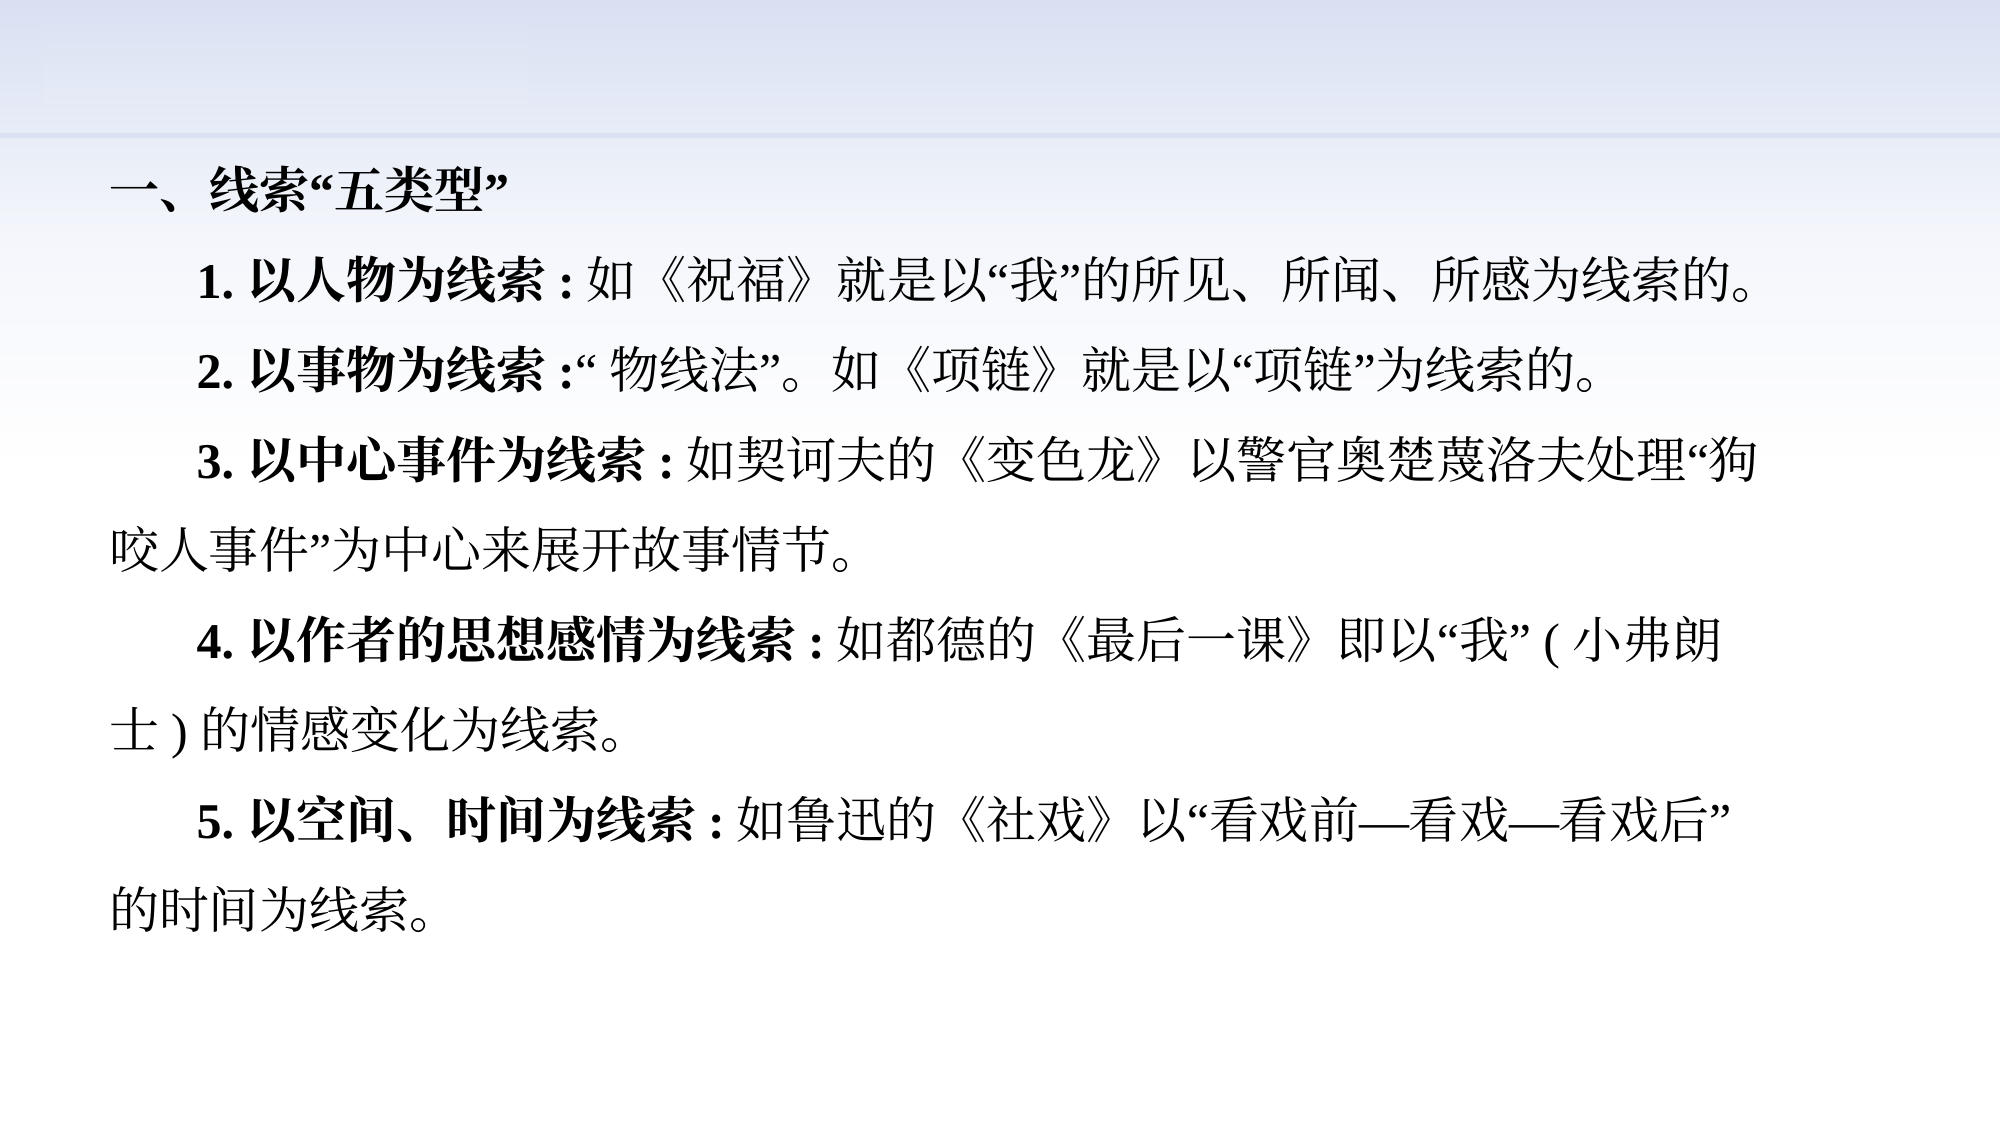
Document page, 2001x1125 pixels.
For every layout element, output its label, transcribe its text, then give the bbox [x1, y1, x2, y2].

text_box 一、线索“五类型” 1.以人物为线索:如《祝福》就是以“我”的所见、所闻、所感为线索的。 2.以事物为线索:“物线法”。如《项链》就是以“项链”为线索的。 3.以中心事件为线索:如契诃夫的《变色龙》以警官奥楚蔑洛夫处理“狗咬人事件”为中心来展开故事情节。 4.以作者的思想感情为线索:如都德的《最后一课》即以“我”(小弗朗士)的情感变化为线索。 5.以空间、时间为线索:如鲁迅的《社戏》以“看戏前—看戏—看戏后”的时间为线索。 [94, 121, 1794, 876]
picture [0, 0, 2000, 1125]
